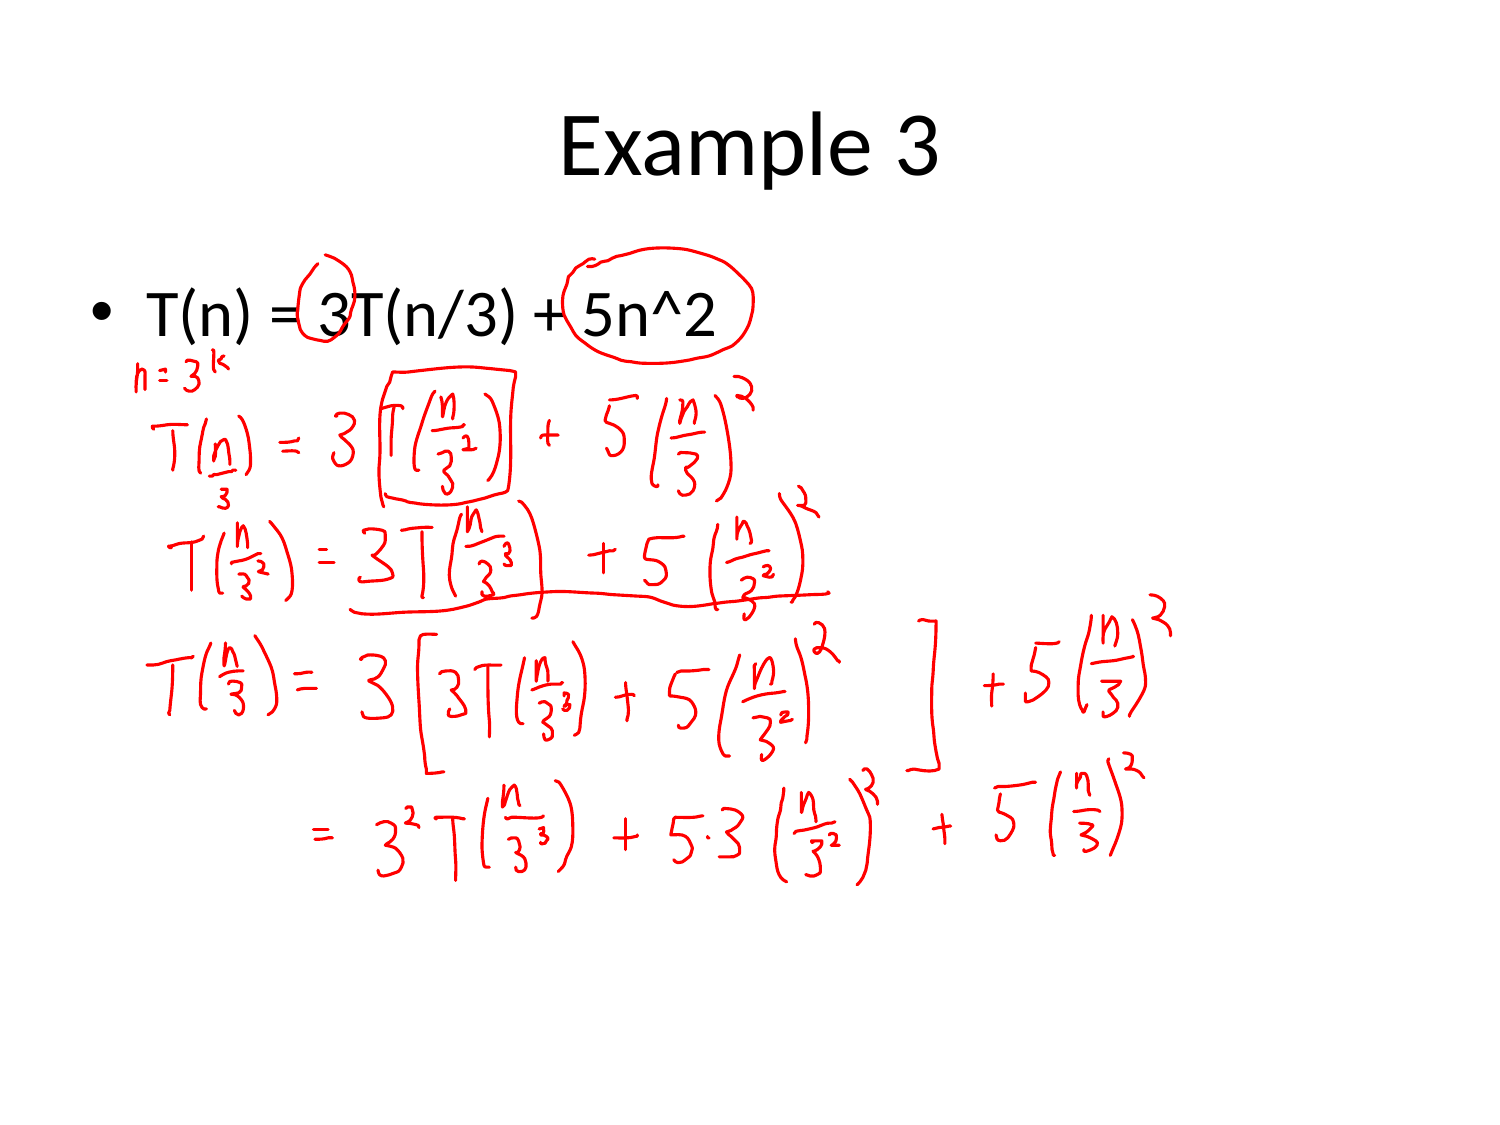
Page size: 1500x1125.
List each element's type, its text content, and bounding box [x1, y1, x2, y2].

list T(n) = 3T(n/3) + 5n^2 [75, 262, 1425, 1005]
title Example 3 [75, 45, 1425, 233]
